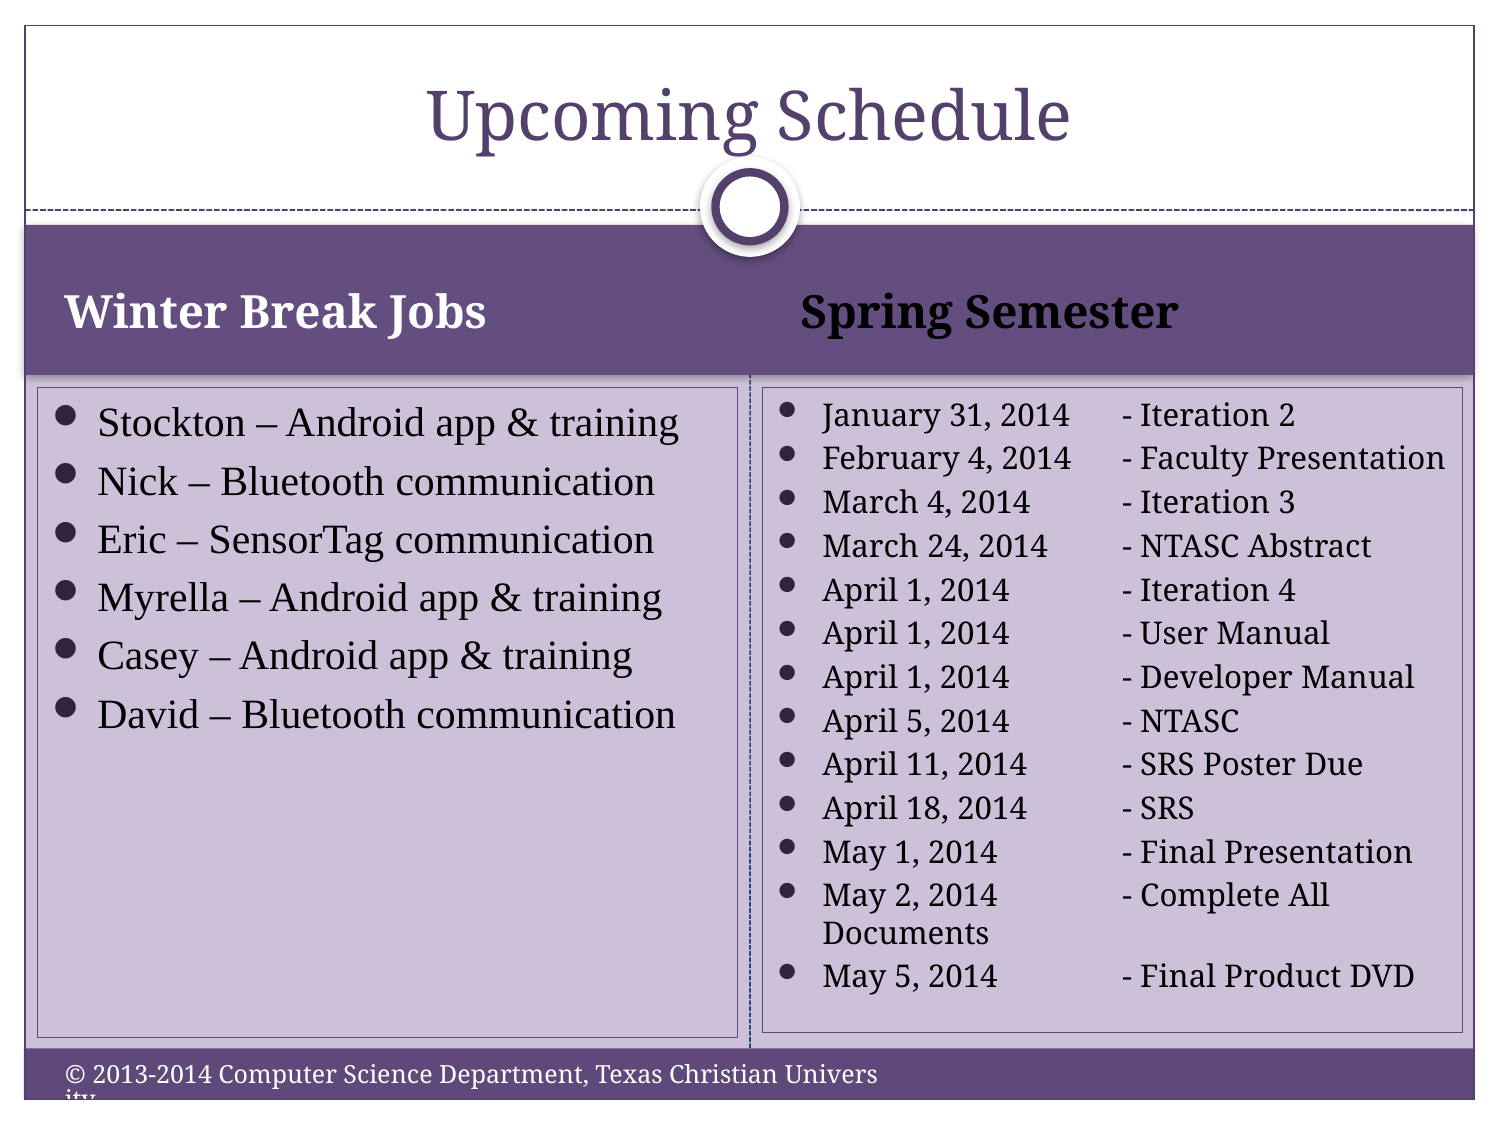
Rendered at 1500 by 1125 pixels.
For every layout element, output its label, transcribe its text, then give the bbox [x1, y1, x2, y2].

list Winter Break Jobs [48, 249, 714, 371]
list January 31, 2014 - Iteration 2 February 4, 2014 - Faculty Presentation March 4, 2014 - Iteration 3 March 24, 2014 - NTASC Abstract April 1, 2014 - Iteration 4 April 1, 2014 - User Manual April 1, 2014 - Developer Manual April 5, 2014 - NTASC April 11, 2014 - SRS Poster Due April 18, 2014 - SRS May 1, 2014 - Final Presentation May 2, 2014 - Complete All Documents May 5, 2014 - Final Product DVD [762, 387, 1463, 1033]
title Upcoming Schedule [49, 37, 1450, 162]
list Stockton – Android app & training Nick – Bluetooth communication Eric – SensorTag communication Myrella – Android app & training Casey – Android app & training David – Bluetooth communication [37, 387, 738, 1038]
list Spring Semester [785, 249, 1450, 371]
footer © 2013-2014 Computer Science Department, Texas Christian University [50, 1051, 900, 1112]
